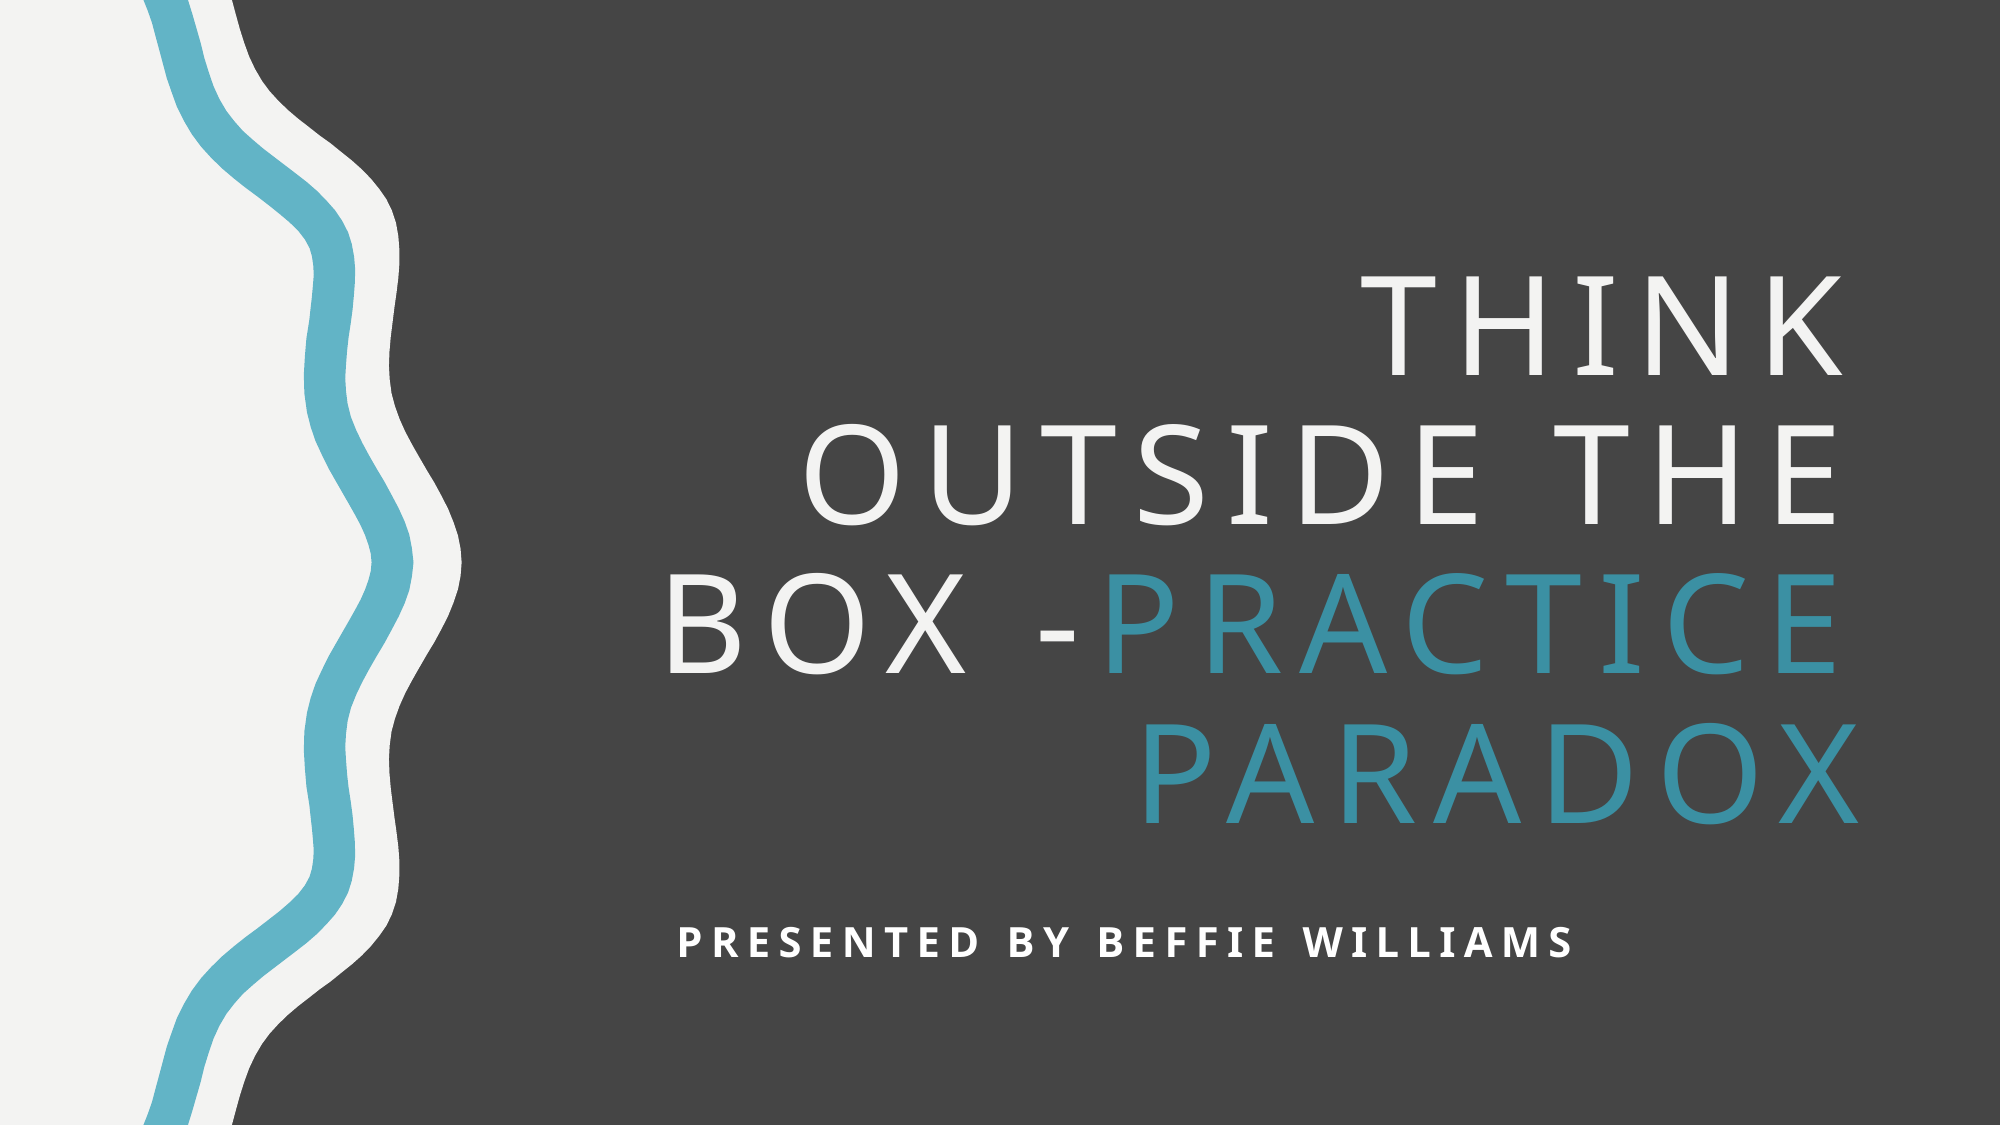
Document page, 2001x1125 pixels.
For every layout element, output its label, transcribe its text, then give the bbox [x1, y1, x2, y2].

title THINK OUTSIDE THE BOX -PRACTICE PARADOX [637, 143, 1875, 861]
text_box Presented by Beffie williams [464, 907, 1785, 1030]
